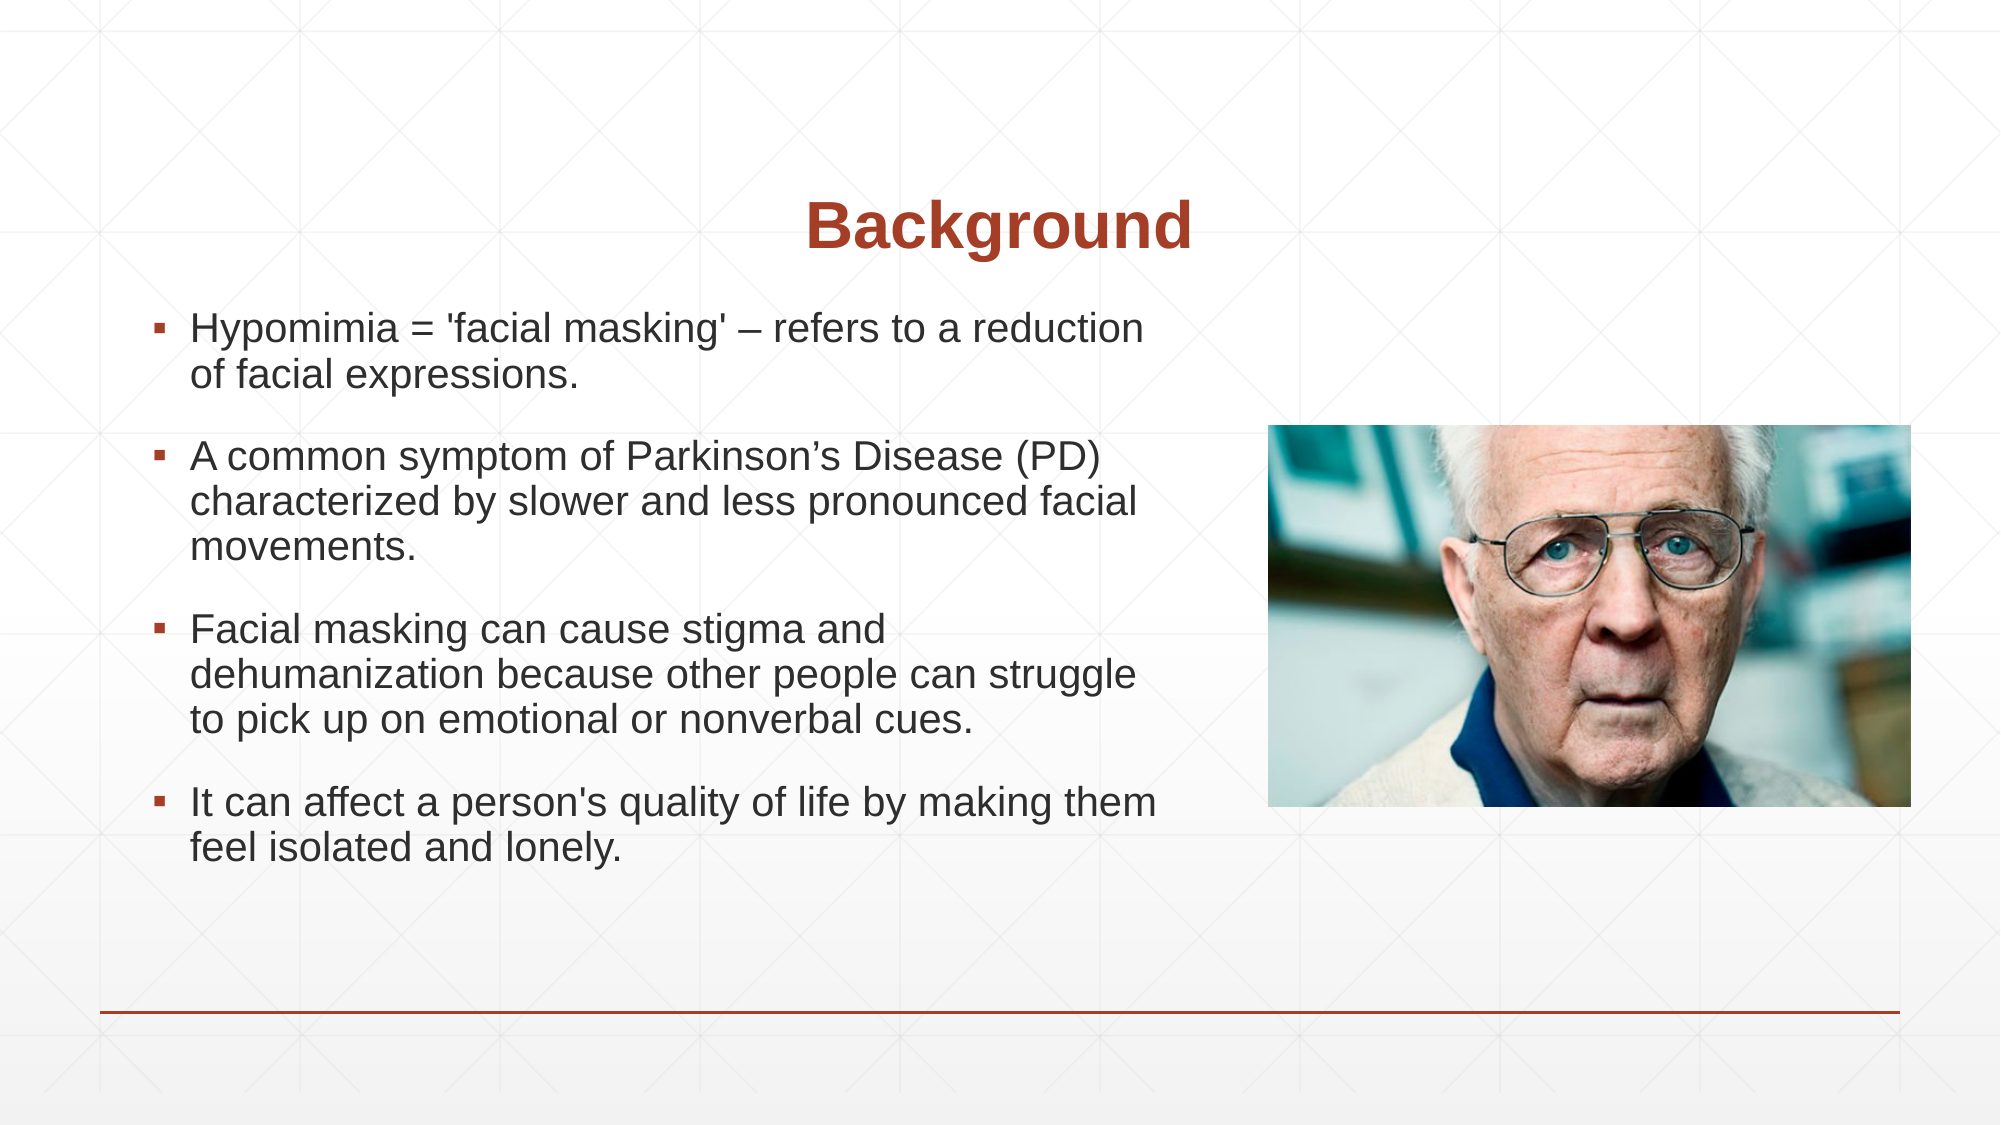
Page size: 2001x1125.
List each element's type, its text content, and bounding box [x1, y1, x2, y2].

list Hypomimia = 'facial masking' – refers to a reduction of facial expressions. A common symptom of Parkinson’s Disease (PD) characterized by slower and less pronounced facial movements. Facial masking can cause stigma and dehumanization because other people can struggle to pick up on emotional or nonverbal cues. It can affect a person's quality of life by making them feel isolated and lonely. [137, 299, 1187, 1014]
picture [1267, 425, 1912, 807]
title Background [212, 82, 1788, 271]
